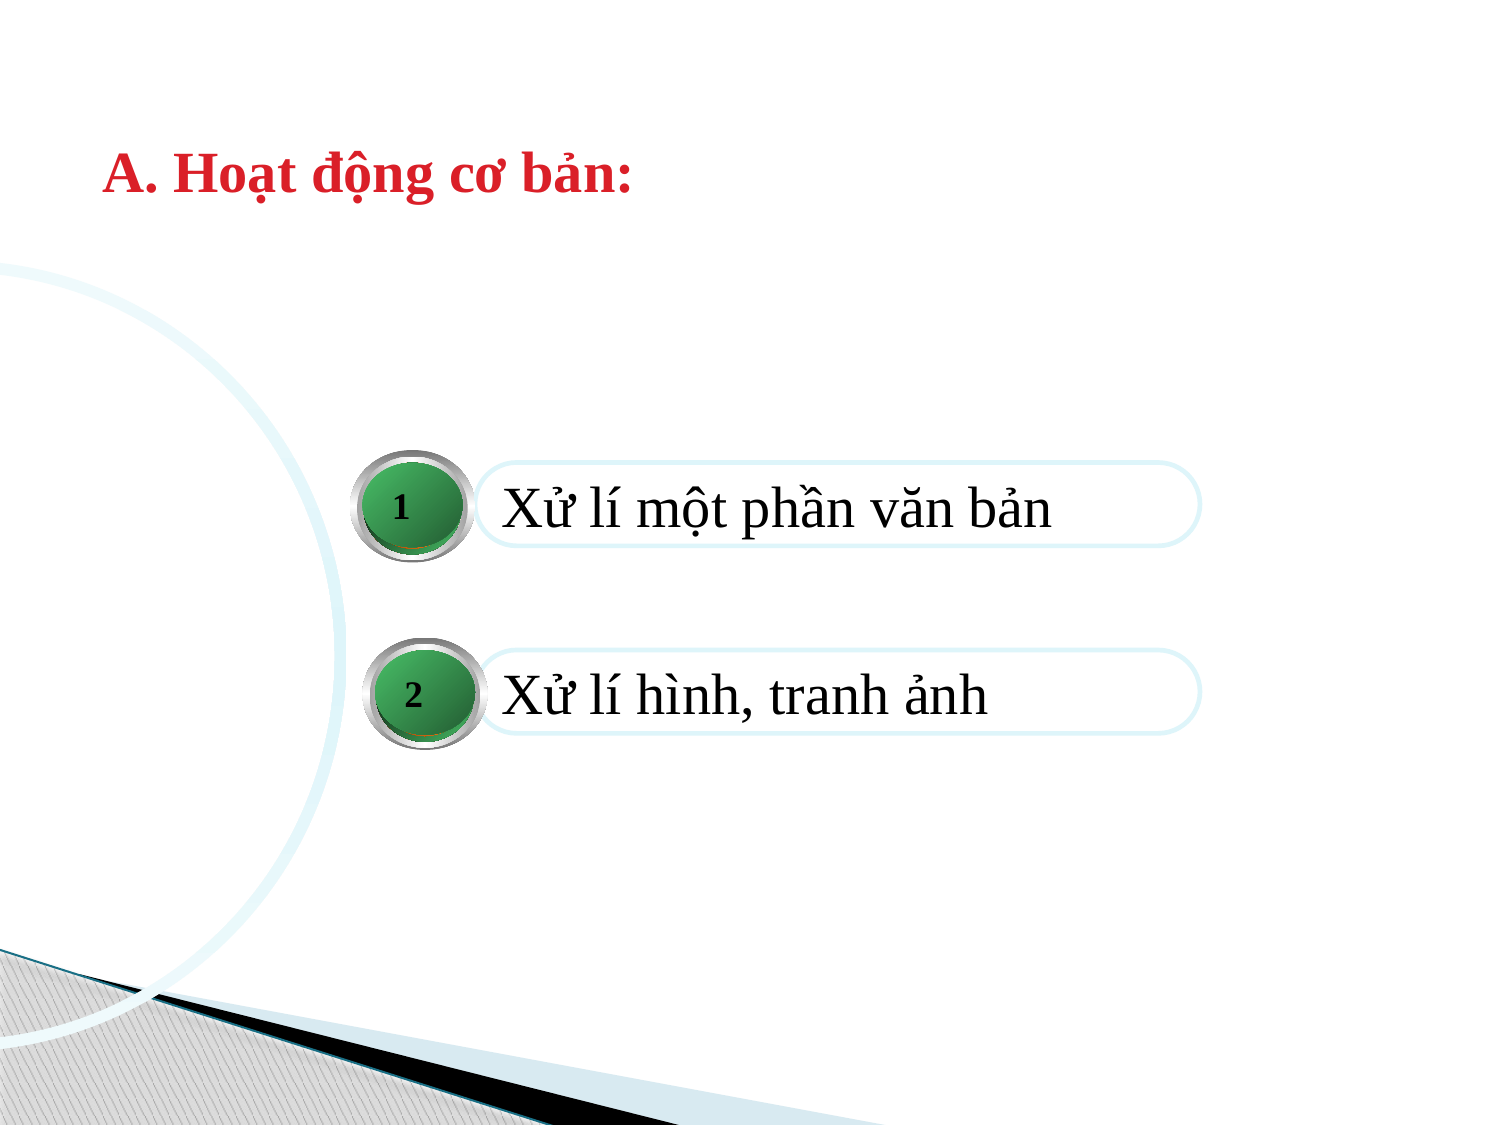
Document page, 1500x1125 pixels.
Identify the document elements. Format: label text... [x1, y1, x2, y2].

text_box [0, 262, 347, 1050]
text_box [349, 449, 476, 563]
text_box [362, 637, 488, 751]
text_box A. Hoạt động cơ bản: [87, 99, 1438, 238]
text_box Xử lí hình, tranh ảnh [493, 649, 1201, 734]
text_box Xử lí một phần văn bản [481, 462, 1201, 546]
